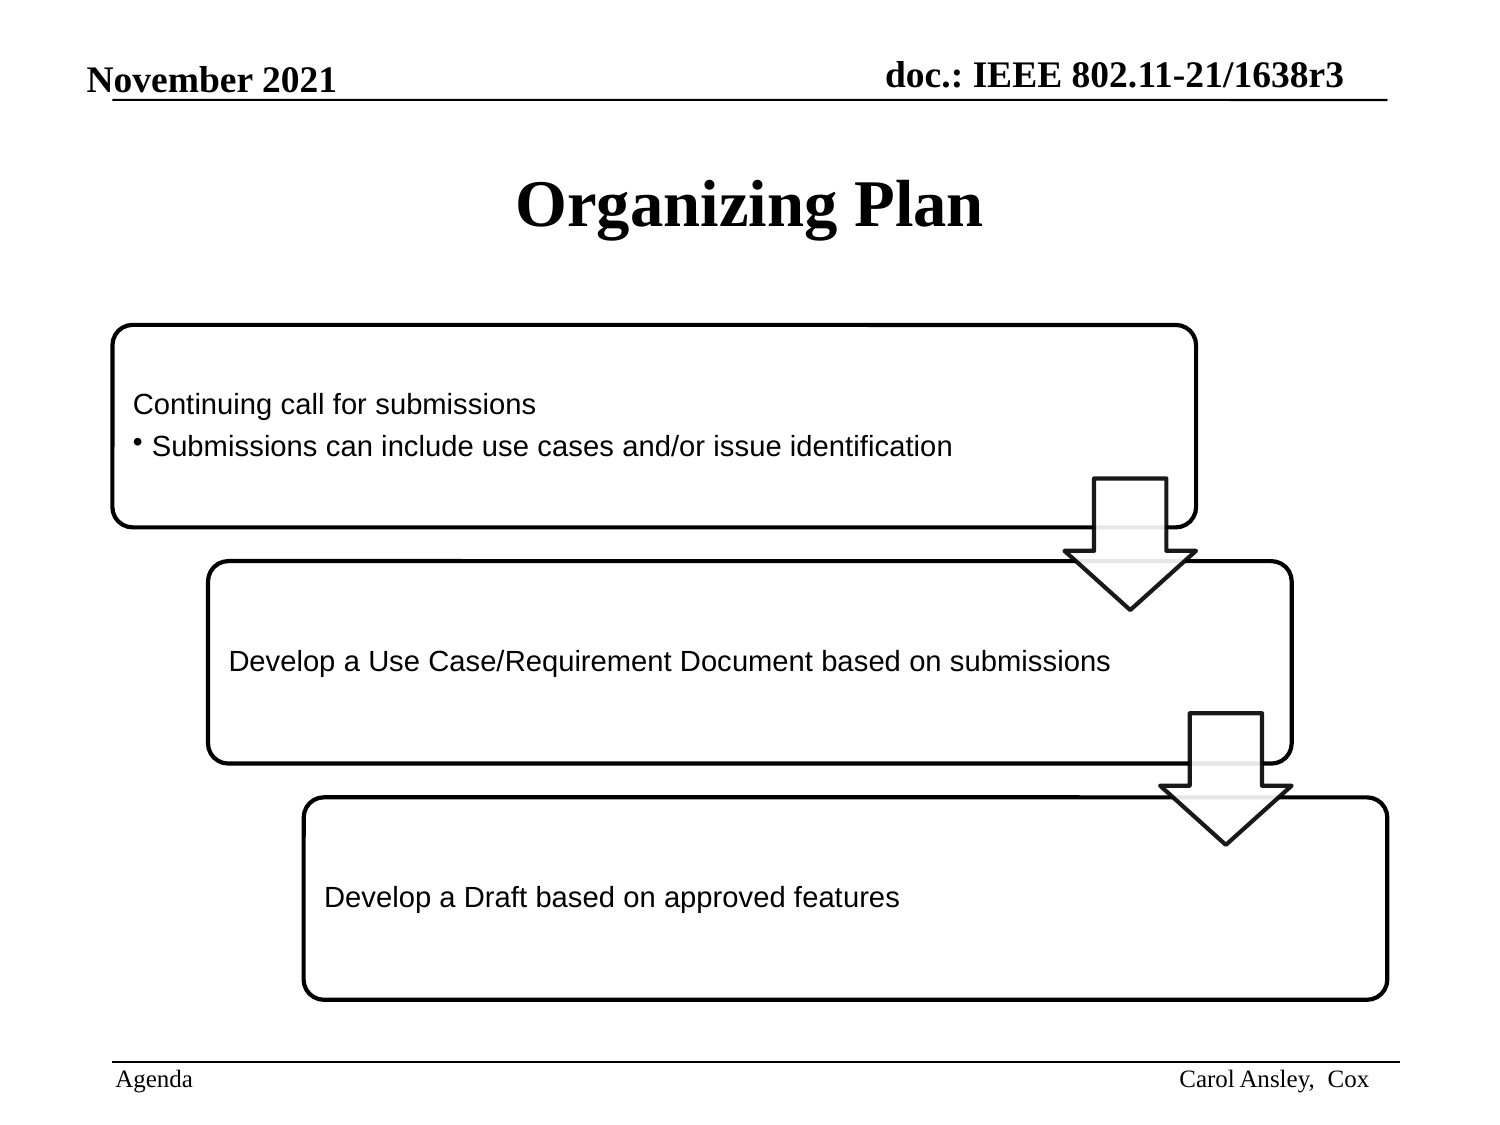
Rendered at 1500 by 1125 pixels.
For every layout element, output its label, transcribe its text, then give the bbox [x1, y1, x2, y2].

title Organizing Plan [111, 111, 1388, 288]
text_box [112, 324, 1388, 1001]
